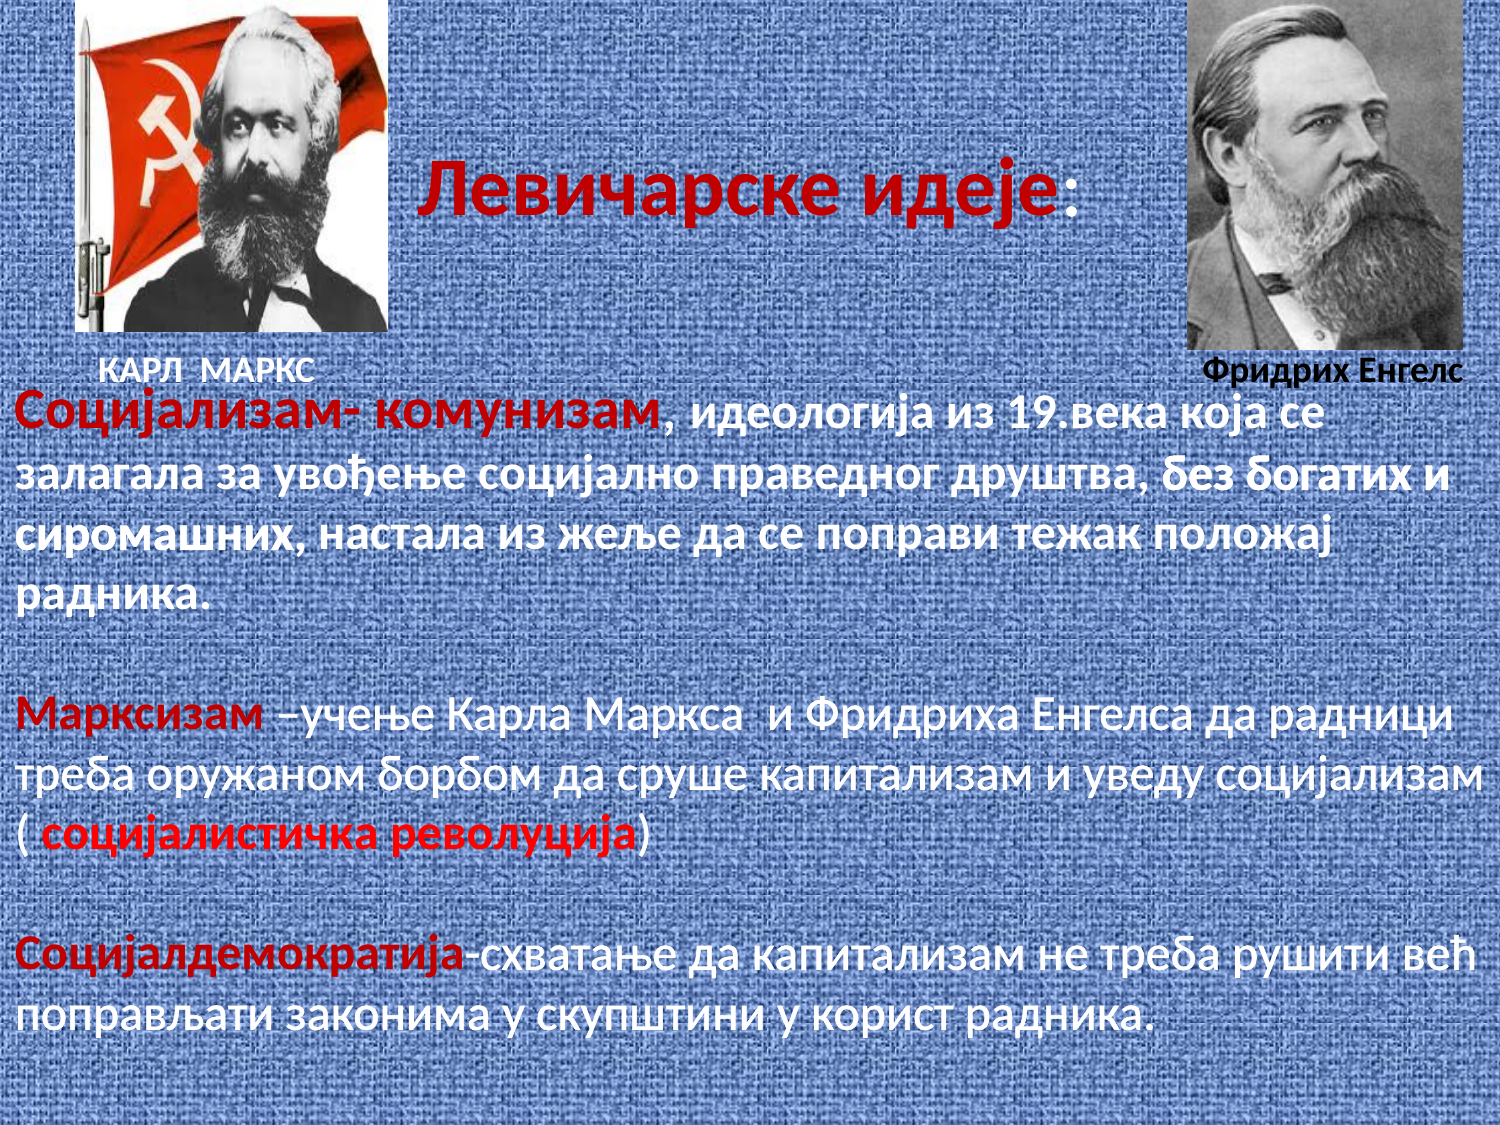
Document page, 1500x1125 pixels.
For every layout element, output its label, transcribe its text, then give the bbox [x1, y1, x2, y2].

text_box Социјализам- комунизам, идеологија из 19.века која се залагала за увођење социјално праведног друштва, без богатих и сиромашних, настала из жеље да се поправи тежак положај радника. Марксизам –учење Карла Маркса и Фридриха Енгелса да радници треба оружаном борбом да сруше капитализам и уведу социјализам ( социјалистичкa револуцијa) Социјалдемократија-схватање да капитализам не треба рушити већ поправљати законима у скупштини у корист радника. [0, 362, 1500, 1125]
picture [0, 0, 1500, 362]
text_box КАРЛ МАРКС [74, 340, 363, 398]
text_box Левичарске идеје: [400, 125, 1099, 240]
text_box Фридрих Енгелс [1187, 337, 1500, 398]
